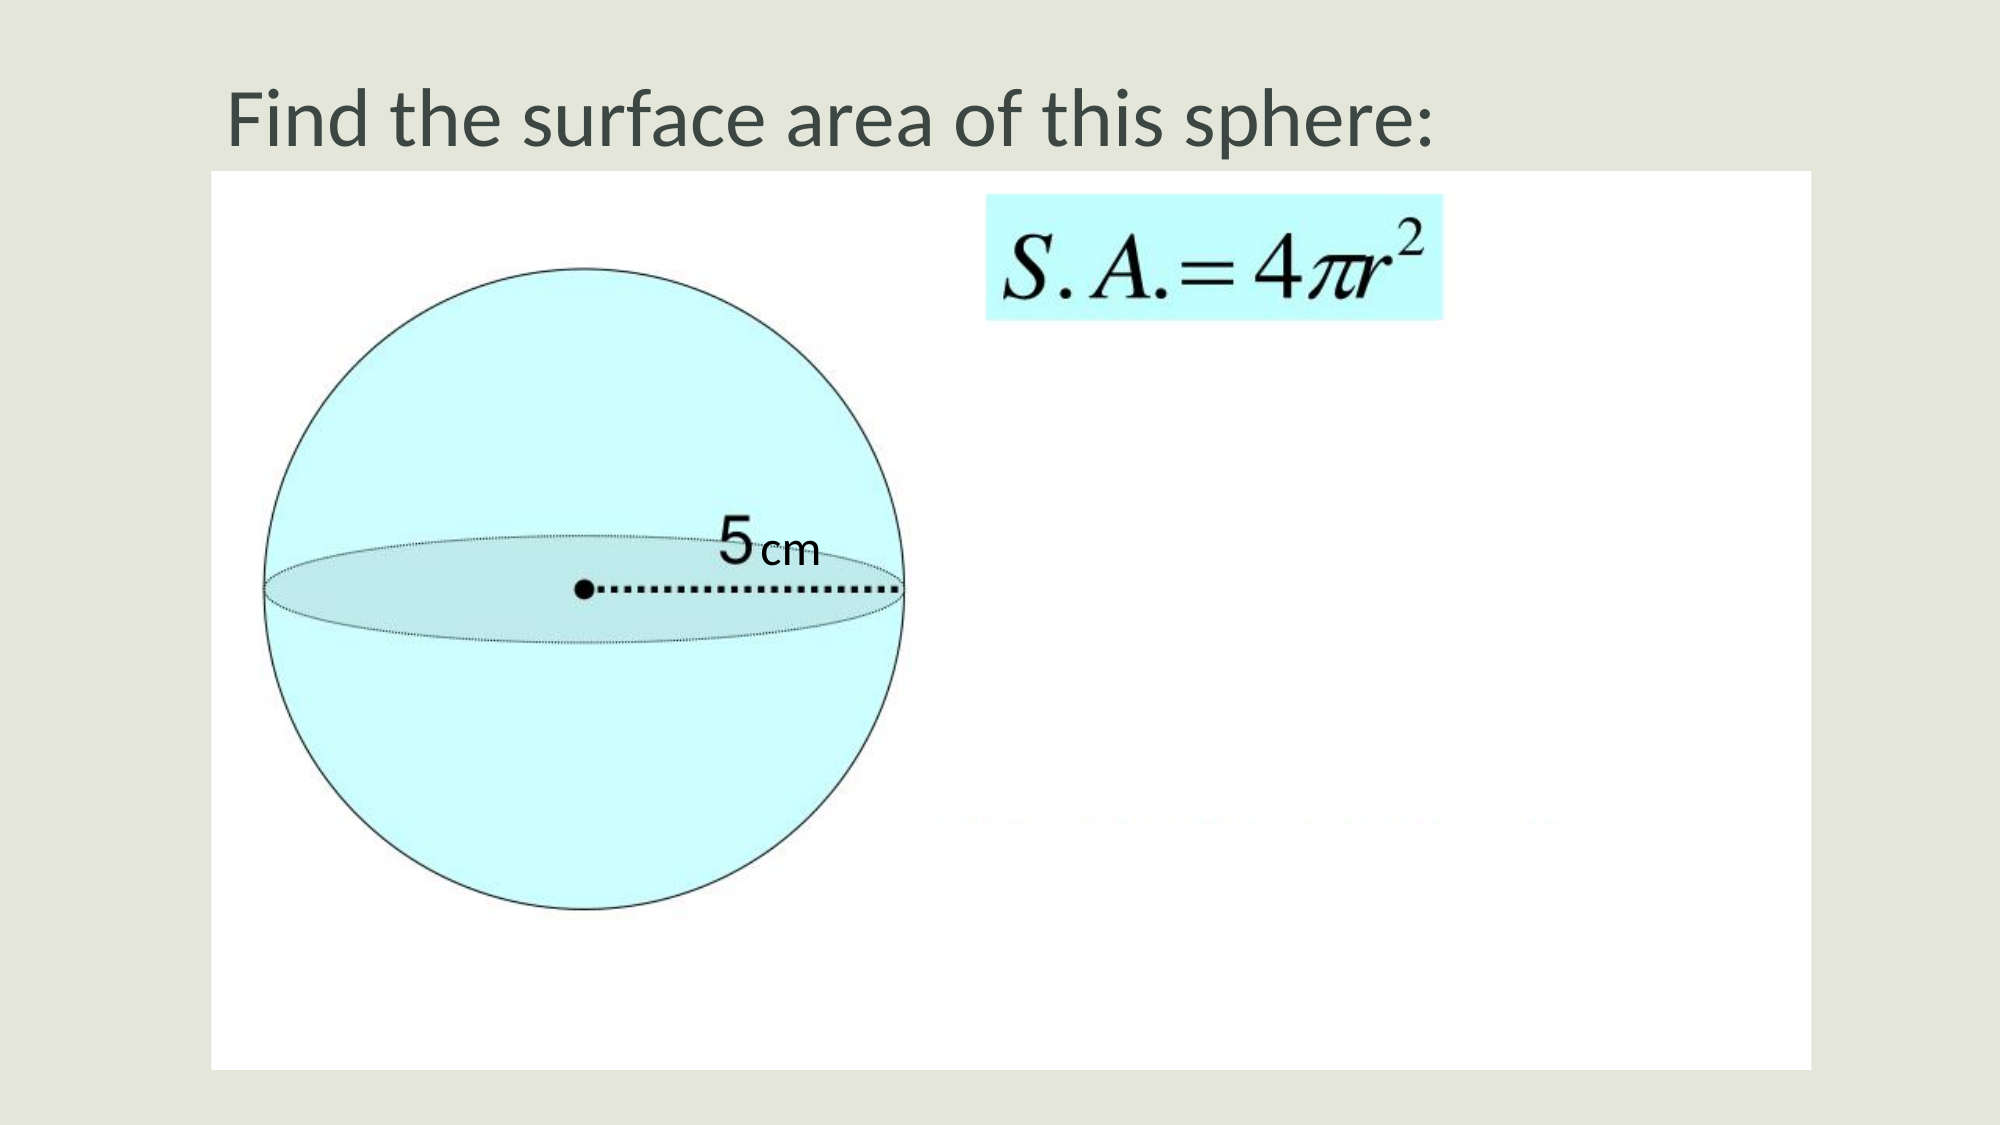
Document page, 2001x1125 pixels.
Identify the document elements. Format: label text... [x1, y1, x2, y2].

text_box Find the surface area of this sphere: [211, 55, 1486, 171]
picture [211, 171, 1812, 1070]
